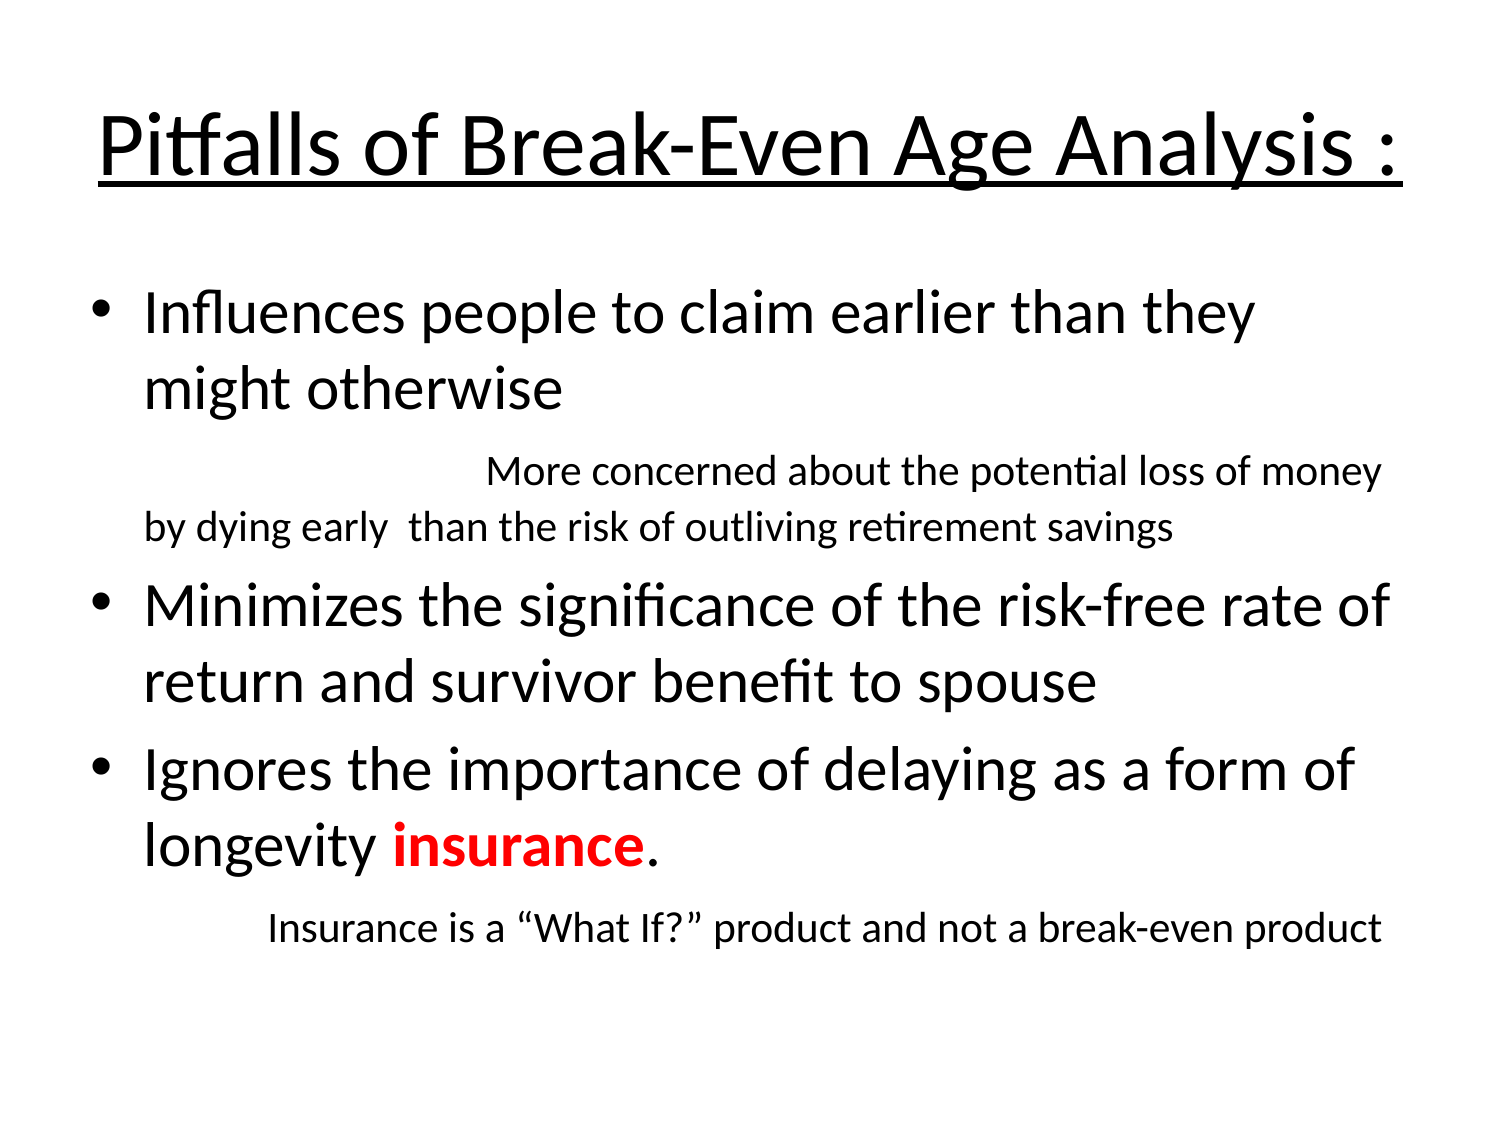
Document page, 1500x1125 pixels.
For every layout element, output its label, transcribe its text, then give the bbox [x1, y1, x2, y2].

list Influences people to claim earlier than they might otherwise More concerned about the potential loss of money by dying early than the risk of outliving retirement savings Minimizes the significance of the risk-free rate of return and survivor benefit to spouse Ignores the importance of delaying as a form of longevity insurance. Insurance is a “What If?” product and not a break-even product [75, 262, 1425, 1005]
title Pitfalls of Break-Even Age Analysis : [75, 45, 1425, 233]
